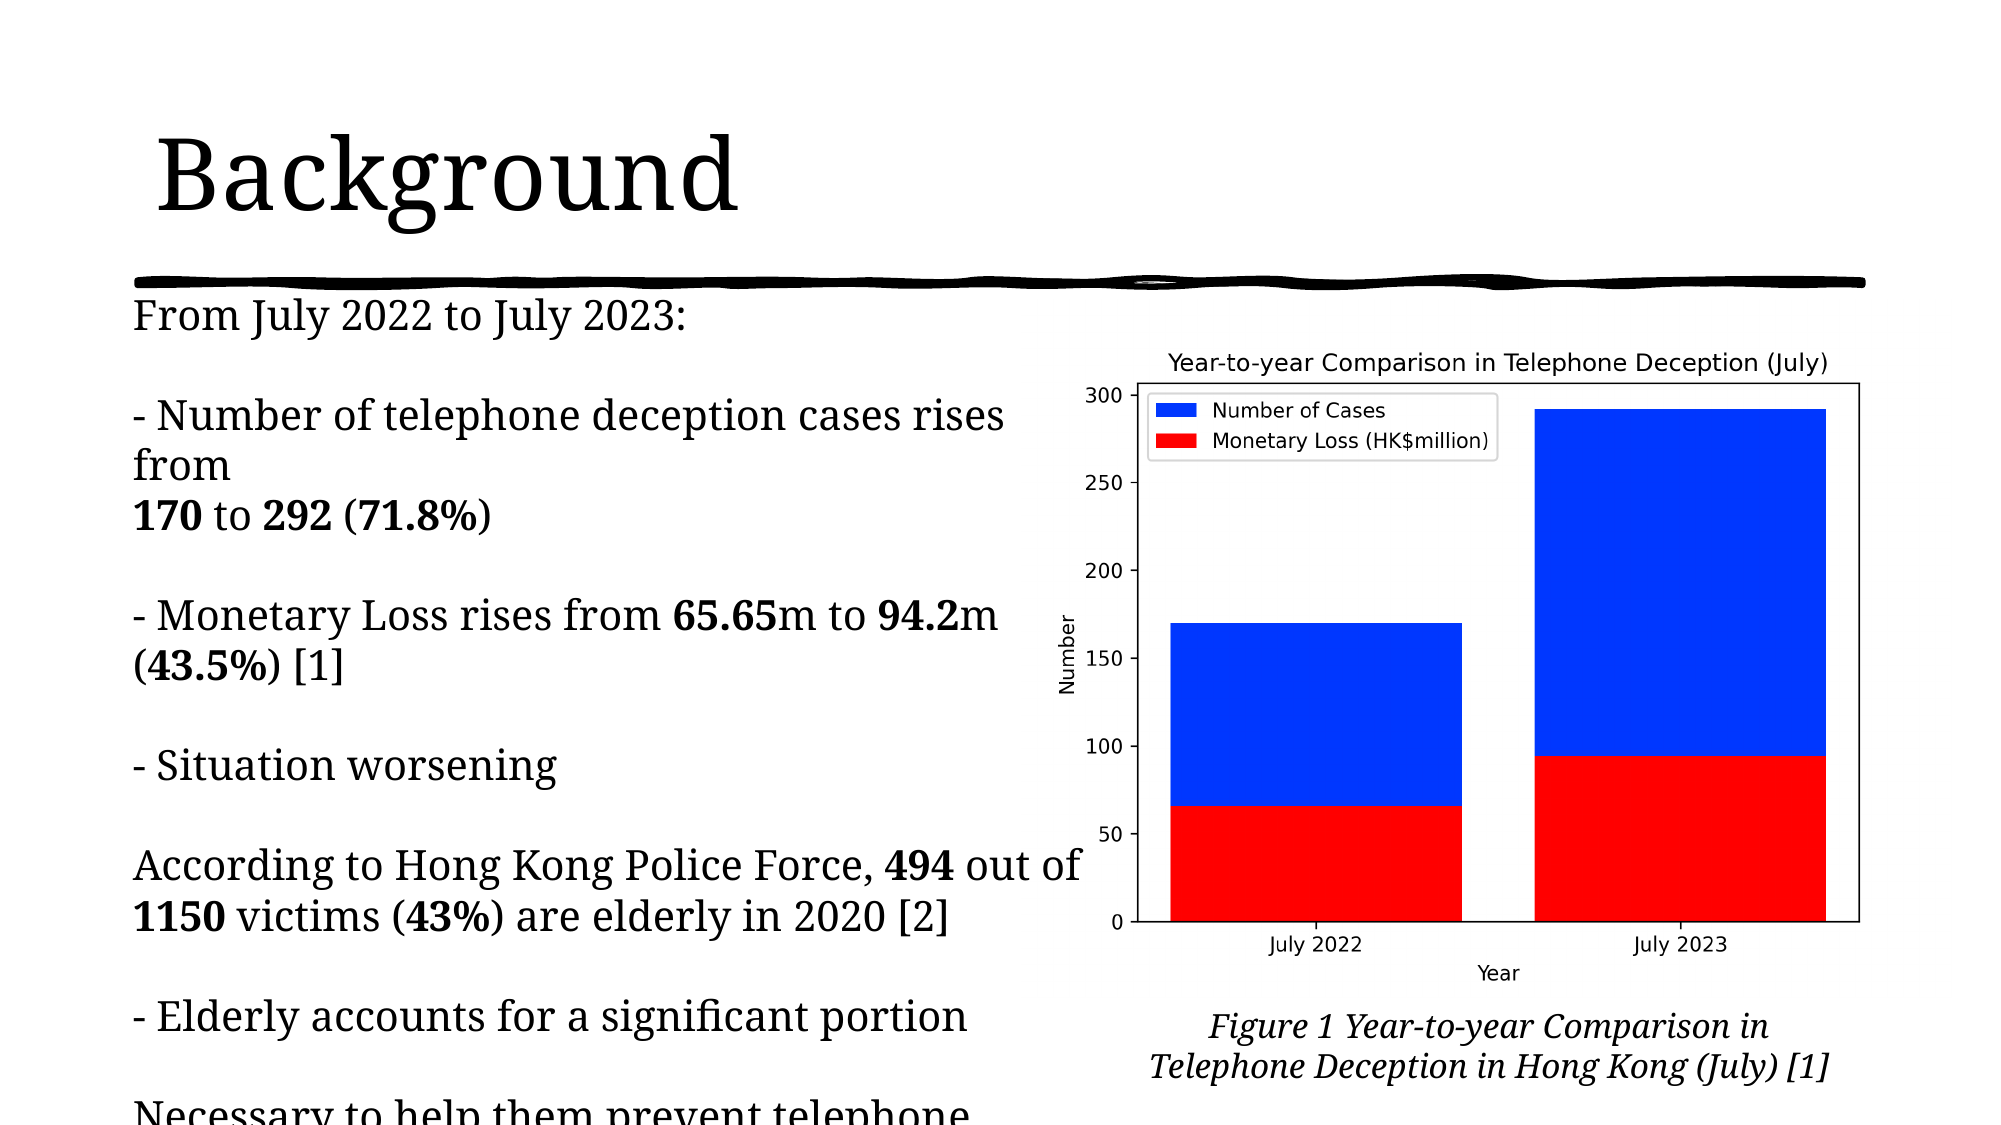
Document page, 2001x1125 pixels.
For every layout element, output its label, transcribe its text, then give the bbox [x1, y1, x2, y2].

title Background [137, 59, 1863, 278]
text_box From July 2022 to July 2023: - Number of telephone deception cases rises from 170 to 292 (71.8%) - Monetary Loss rises from 65.65m to 94.2m (43.5%) [1] - Situation worsening According to Hong Kong Police Force, 494 out of 1150 victims (43%) are elderly in 2020 [2] - Elderly accounts for a significant portion Necessary to help them prevent telephone deception [117, 281, 1123, 1125]
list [1021, 299, 1952, 998]
text_box Figure 1 Year-to-year Comparison in Telephone Deception in Hong Kong (July) [1] [1113, 998, 1866, 1093]
